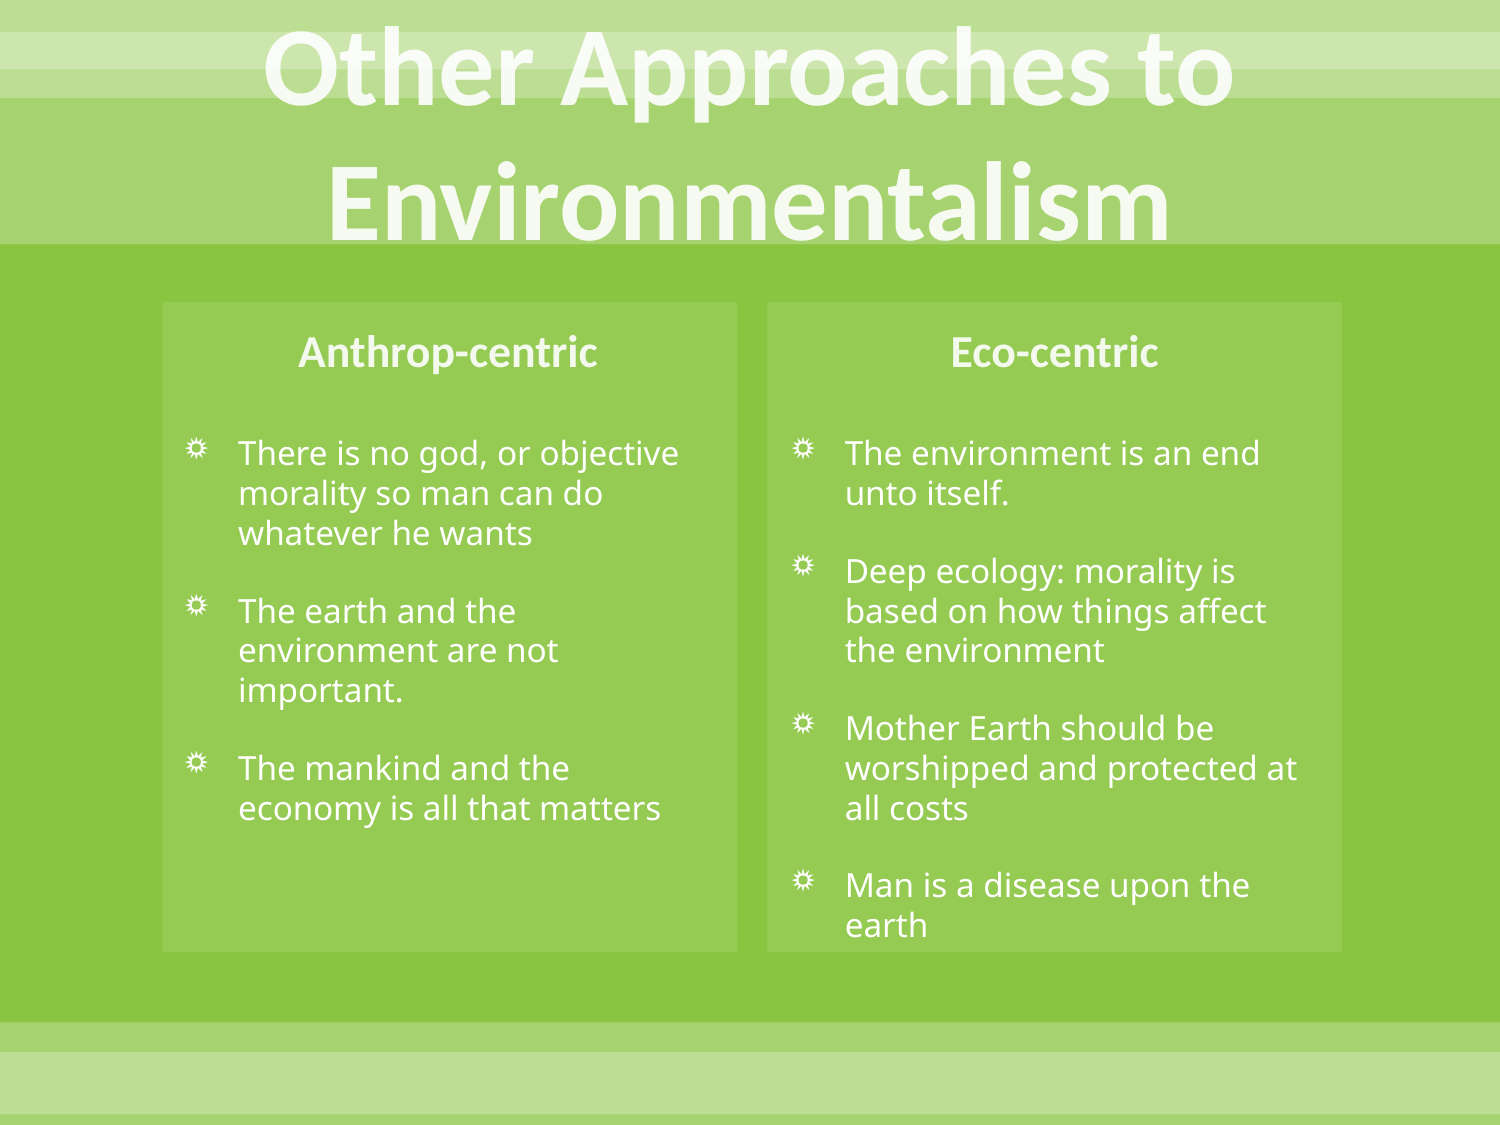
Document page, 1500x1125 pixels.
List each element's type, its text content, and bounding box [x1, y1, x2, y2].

picture [0, 0, 1500, 1125]
list The environment is an end unto itself. Deep ecology: morality is based on how things affect the environment Mother Earth should be worshipped and protected at all costs Man is a disease upon the earth [773, 425, 1336, 953]
list Eco-centric [773, 296, 1336, 402]
list Anthrop-centric [166, 296, 730, 402]
title Other Approaches to Environmentalism [110, 30, 1390, 271]
list There is no god, or objective morality so man can do whatever he wants The earth and the environment are not important. The mankind and the economy is all that matters [166, 425, 730, 953]
